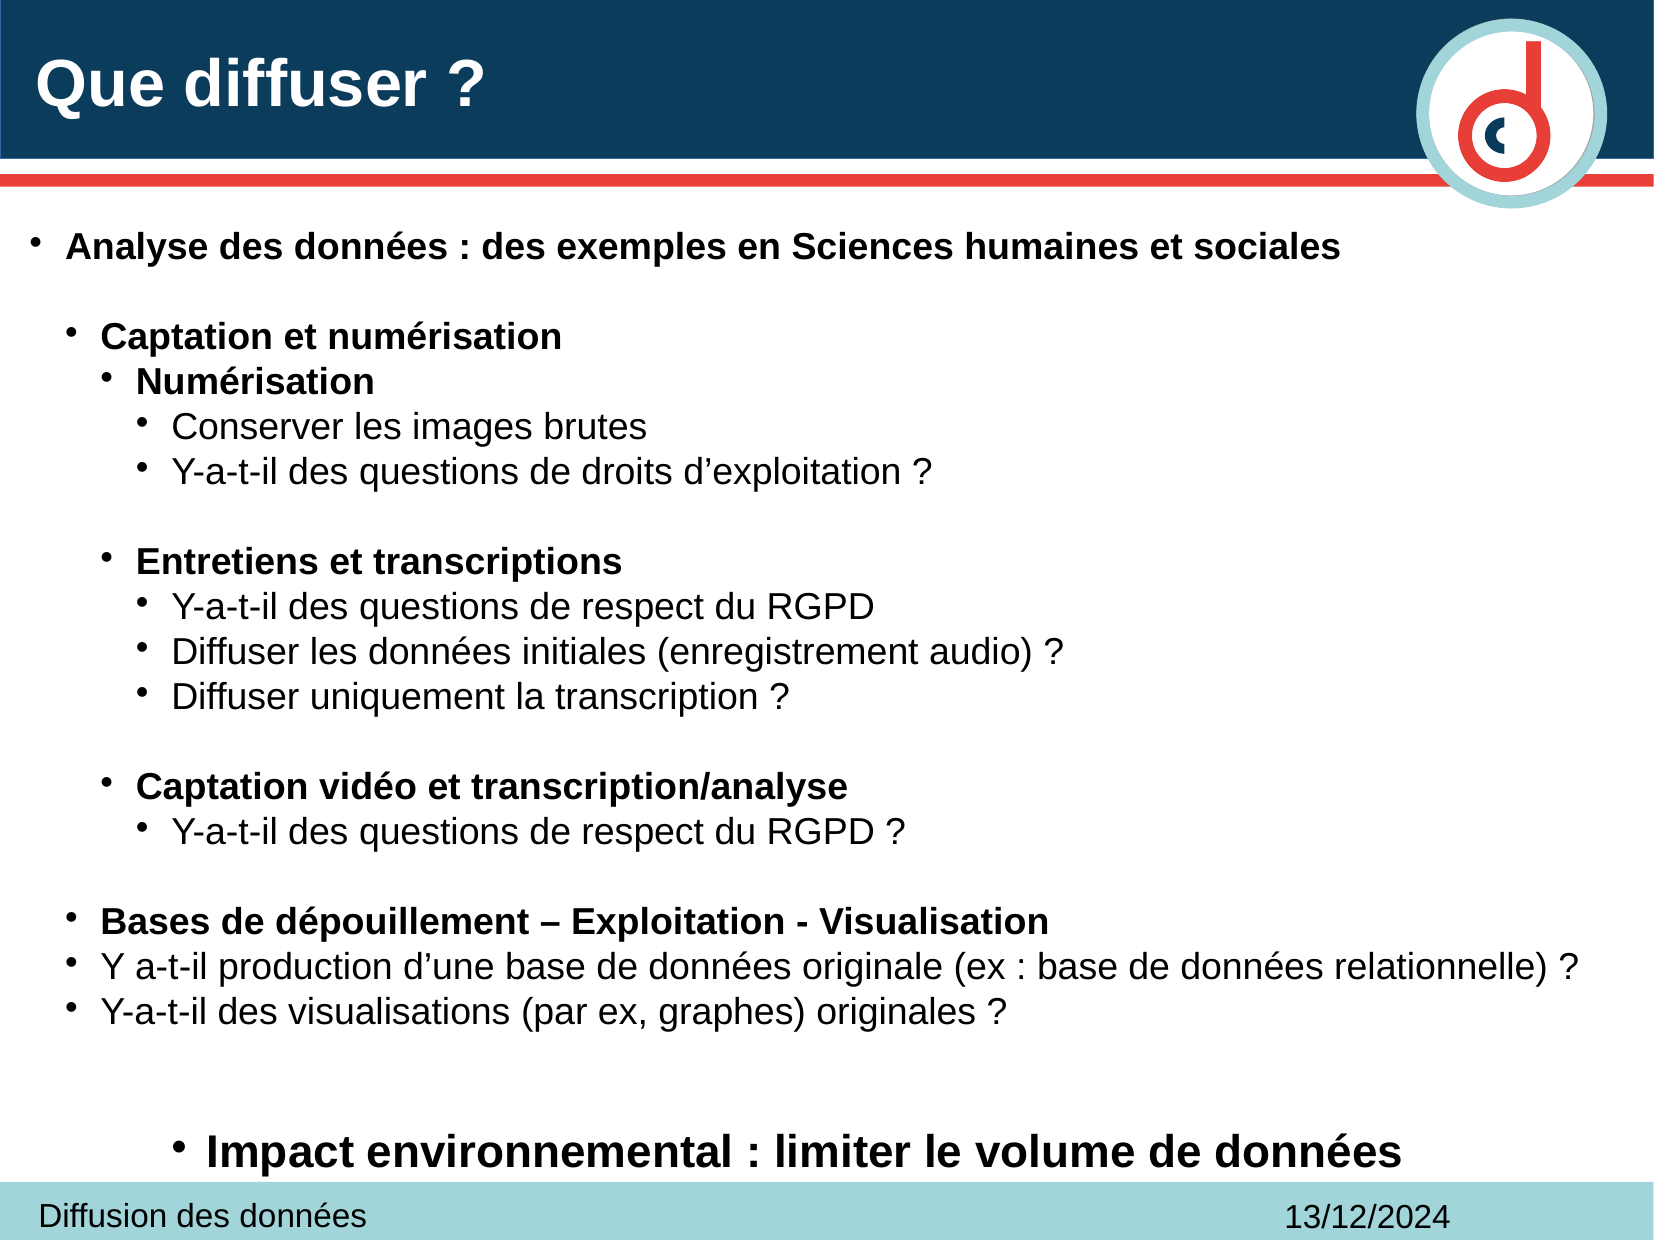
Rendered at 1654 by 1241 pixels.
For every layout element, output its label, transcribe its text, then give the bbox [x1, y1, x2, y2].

text_box Diffusion des données [23, 1186, 620, 1241]
picture [1458, 41, 1557, 177]
title Que diffuser ? [35, 11, 1430, 159]
text_box 13/12/2024 [1269, 1188, 1595, 1241]
text_box Analyse des données : des exemples en Sciences humaines et sociales Captation et numérisation Numérisation Conserver les images brutes Y-a-t-il des questions de droits d’exploitation ? Entretiens et transcriptions Y-a-t-il des questions de respect du RGPD Diffuser les données initiales (enregistrement audio) ? Diffuser uniquement la transcription ? Captation vidéo et transcription/analyse Y-a-t-il des questions de respect du RGPD ? Bases de dépouillement – Exploitation - Visualisation Y a-t-il production d’une base de données originale (ex : base de données relationnelle) ? Y-a-t-il des visualisations (par ex, graphes) originales ? Impact environnemental : limiter le volume de données [29, 177, 1654, 1190]
